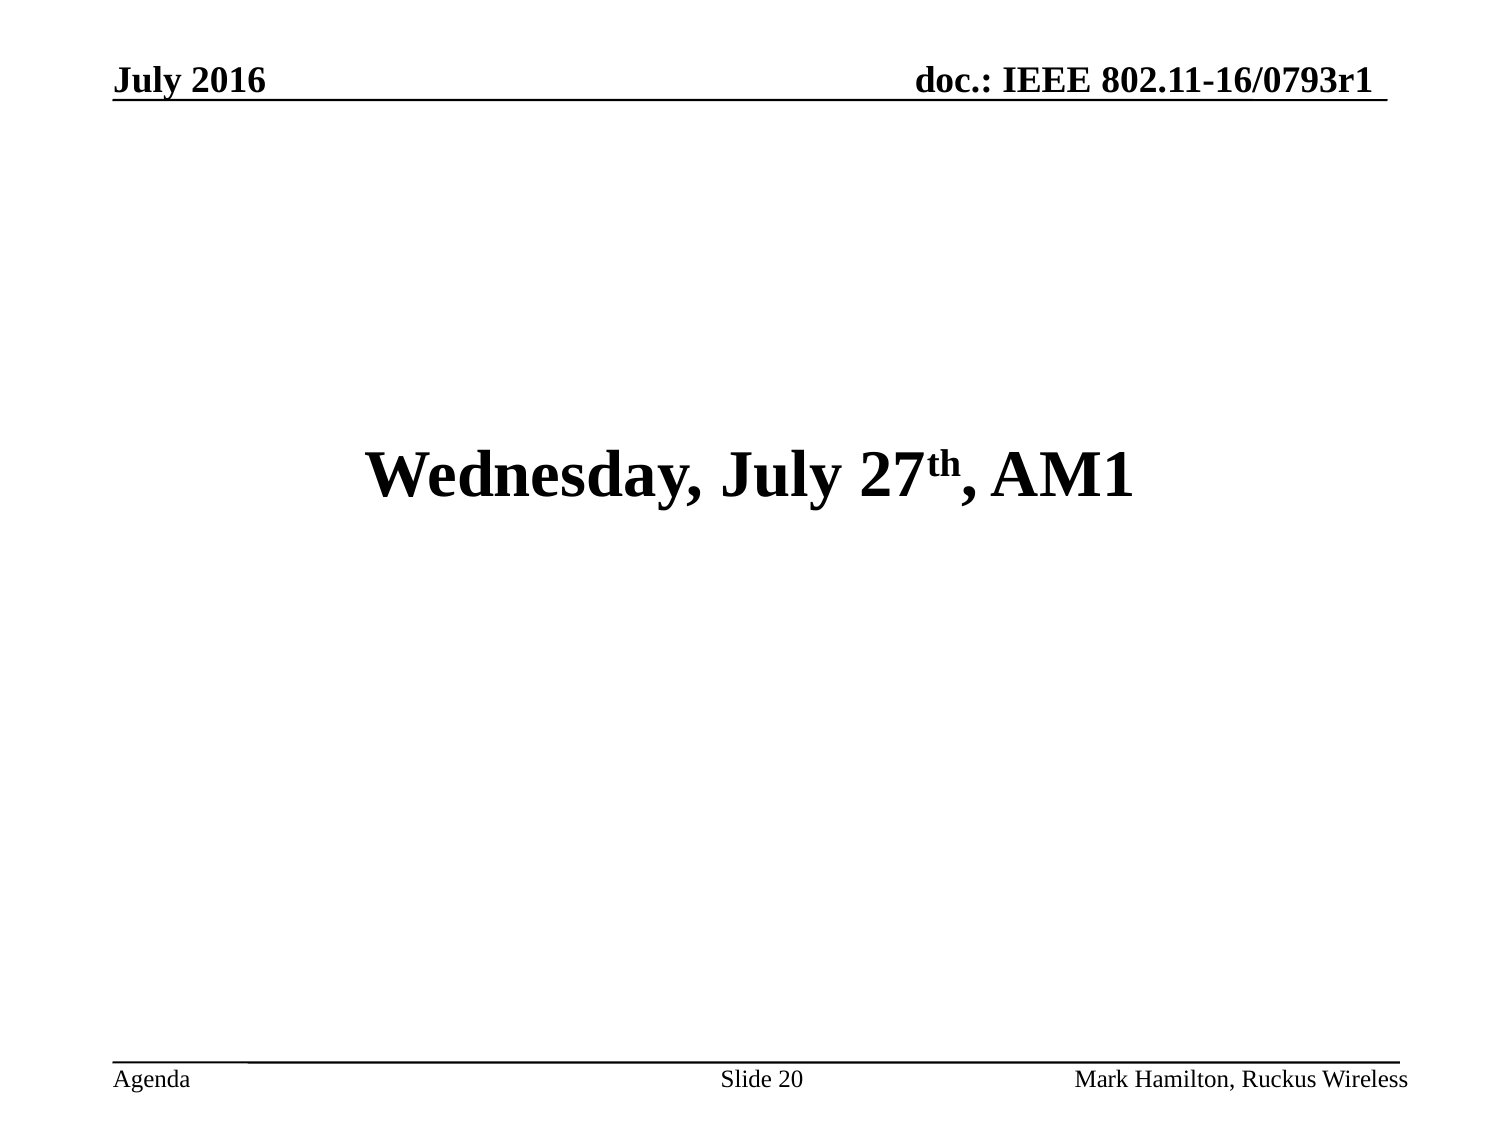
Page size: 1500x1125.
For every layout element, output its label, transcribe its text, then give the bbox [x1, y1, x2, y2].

title Wednesday, July 27th, AM1 [112, 349, 1388, 591]
